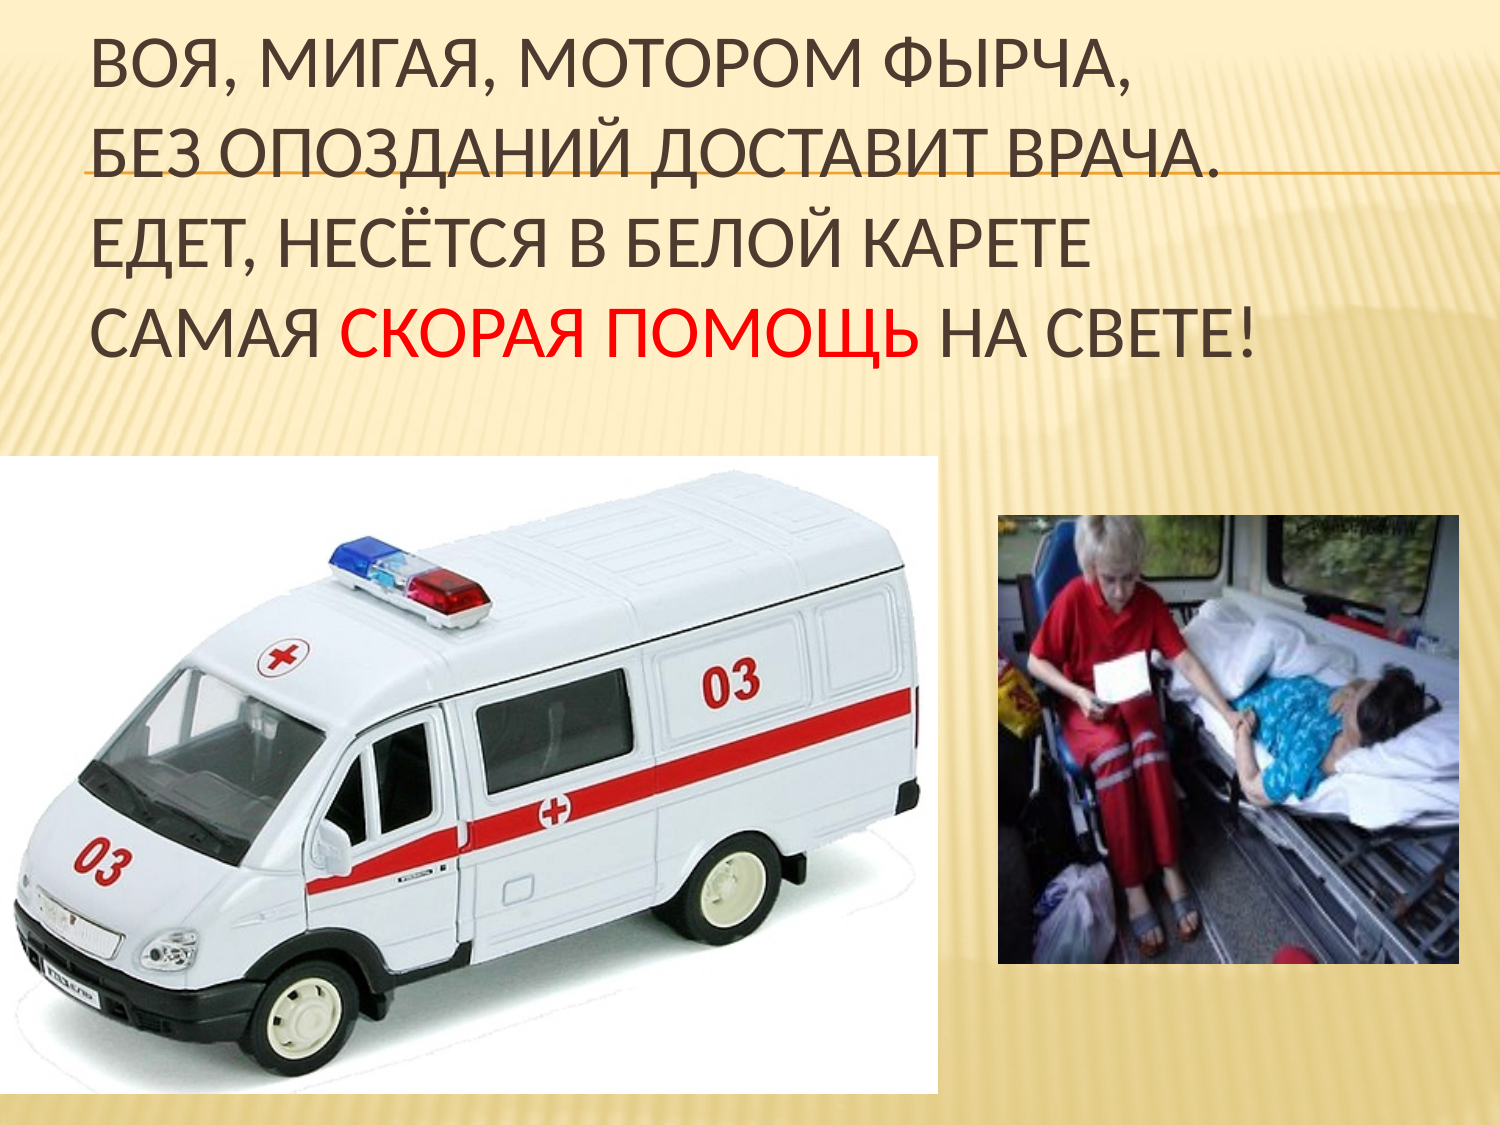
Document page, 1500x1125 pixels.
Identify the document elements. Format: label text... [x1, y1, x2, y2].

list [0, 455, 938, 1095]
picture [997, 515, 1460, 965]
title Воя, мигая, мотором фырча, Без опозданий доставит врача. Едет, несётся в белой карете Самая скорая помощь на свете! [75, 0, 1425, 386]
